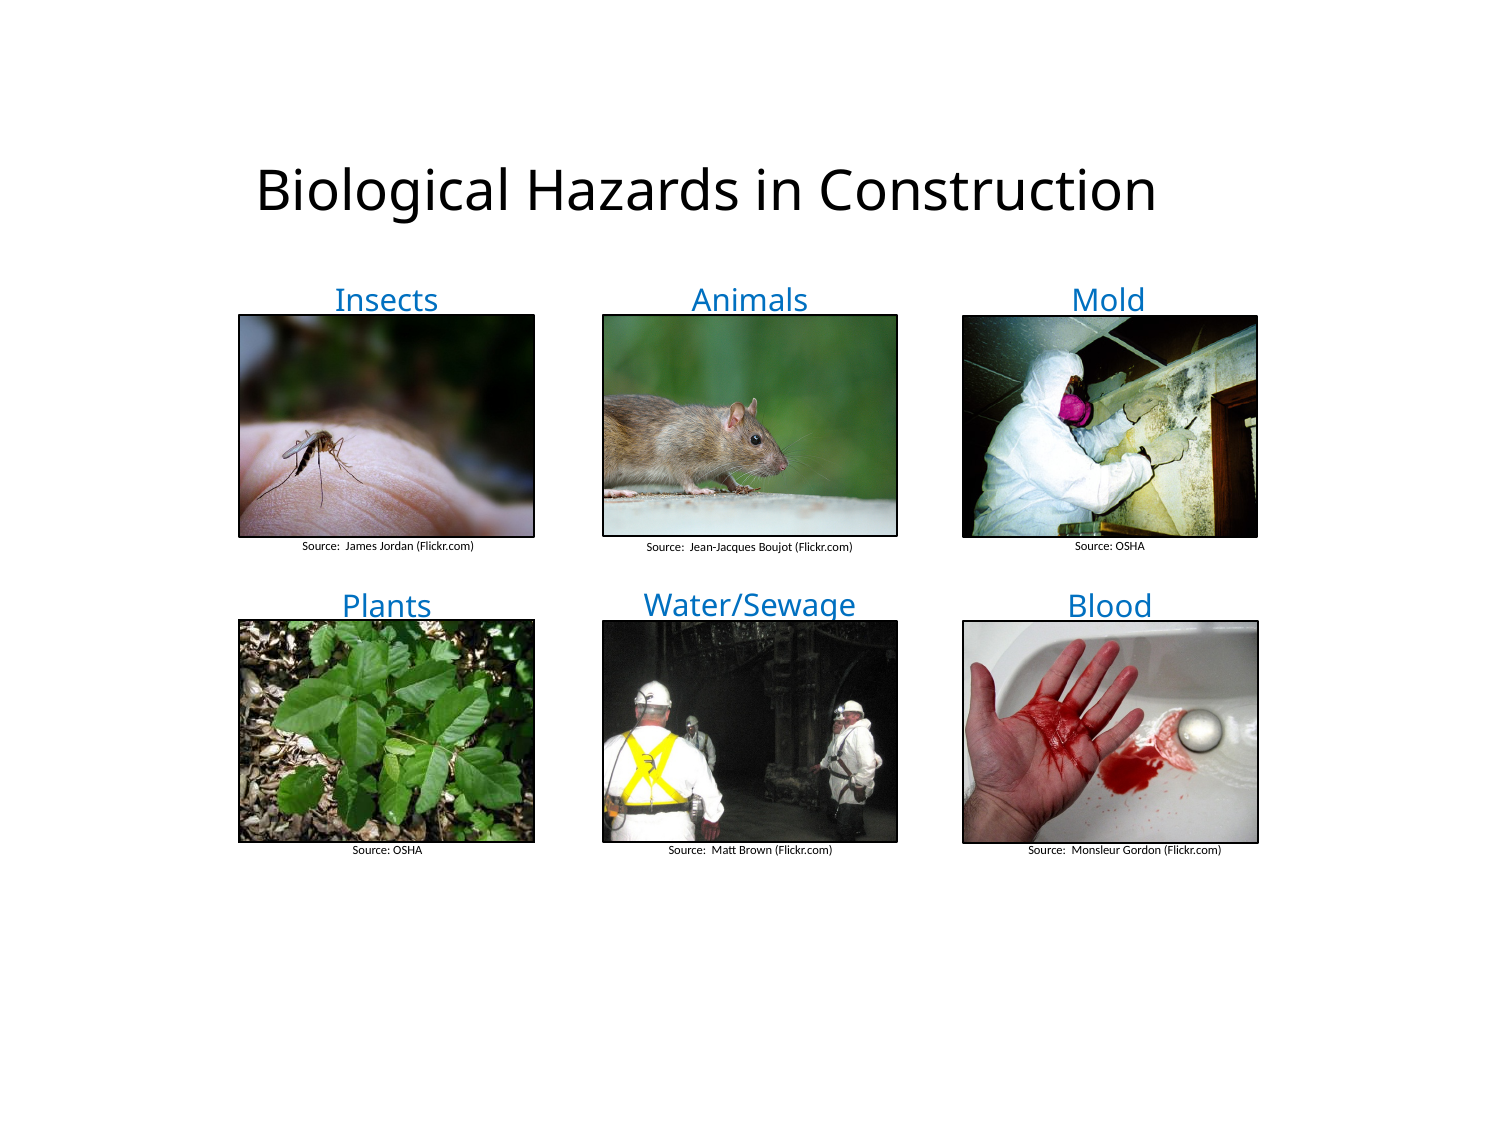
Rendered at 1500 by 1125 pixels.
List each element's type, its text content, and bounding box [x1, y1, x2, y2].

picture [240, 316, 534, 536]
text_box Source: Monsleur Gordon (Flickr.com) [979, 834, 1270, 865]
text_box Source: James Jordan (Flickr.com) [243, 536, 534, 561]
text_box Insects [240, 273, 533, 316]
text_box Plants [240, 578, 533, 619]
picture [603, 621, 897, 842]
picture [603, 315, 897, 536]
picture [240, 621, 533, 841]
text_box Source: OSHA [278, 843, 497, 865]
text_box Source: Matt Brown (Flickr.com) [605, 842, 896, 865]
text_box Animals [604, 273, 896, 315]
text_box Source: Jean-Jacques Boujot (Flickr.com) [604, 536, 895, 561]
picture [964, 622, 1257, 842]
title Biological Hazards in Construction [240, 155, 1253, 230]
picture [963, 316, 1257, 536]
text_box Blood [964, 578, 1257, 622]
text_box Mold [963, 273, 1255, 316]
text_box Source: OSHA [1001, 536, 1219, 561]
text_box Water/Sewage [604, 577, 896, 620]
